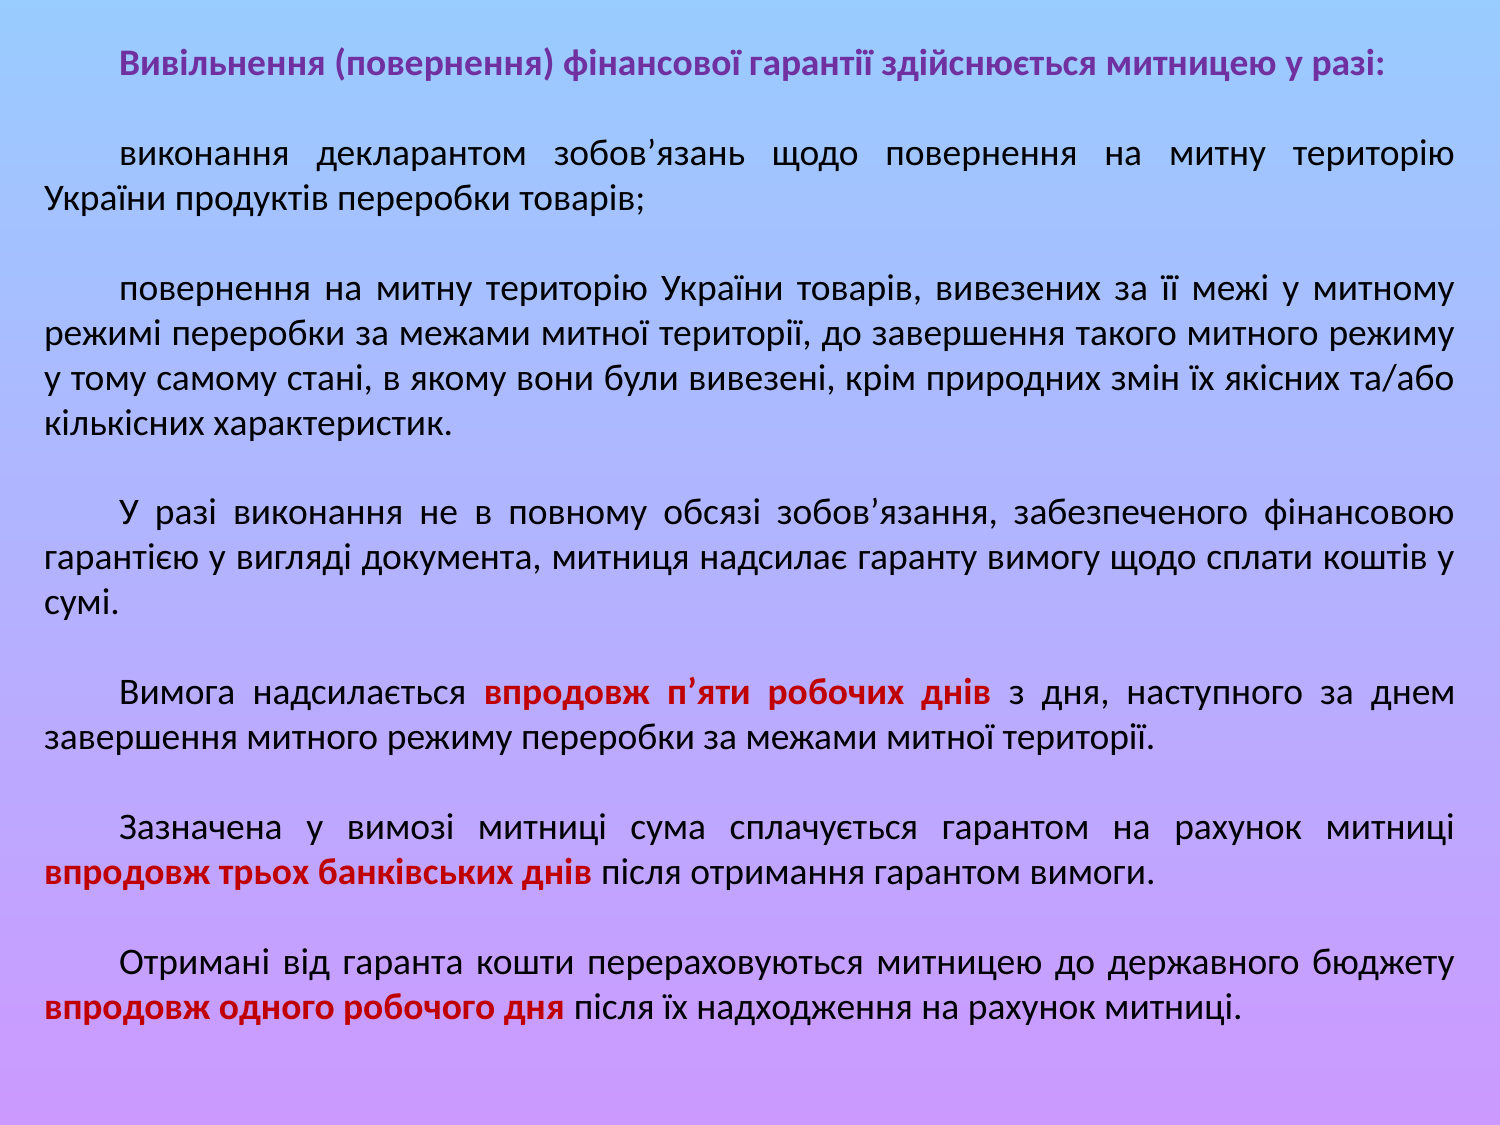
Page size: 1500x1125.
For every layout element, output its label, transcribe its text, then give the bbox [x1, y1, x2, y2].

text_box У разі виконання не в повному обсязі зобов’язання, забезпеченого фiнансовою гарантiєю у виглядi документа, митниця надсилає гаранту вимогу щодо сплати коштів у сумі. Вимога надсилається впродовж п’яти робочих днів з дня, наступного за днем завершення митного режиму переробки за межами митної території. Зазначена у вимозі митниці сума сплачується гарантом на рахунок митниці впродовж трьох банкiвських днiв після отримання гарантом вимоги. Отриманi вiд гаранта кошти перераховуються митницею до державного бюджету впродовж одного робочого дня після їх надходження на рахунок митниці. [29, 479, 1471, 1035]
text_box Вивільнення (повернення) фінансової гарантії здійснюється митницею у разі: виконання декларантом зобов’язань щодо повернення на митну територію України продуктів переробки товарів; повернення на митну територію України товарів, вивезених за її межі у митному режимi переробки за межами митної територiї, до завершення такого митного режиму у тому самому станi, в якому вони були вивезенi, крiм природних змiн їх якiсних та/або кiлькiсних характеристик. [29, 30, 1471, 451]
